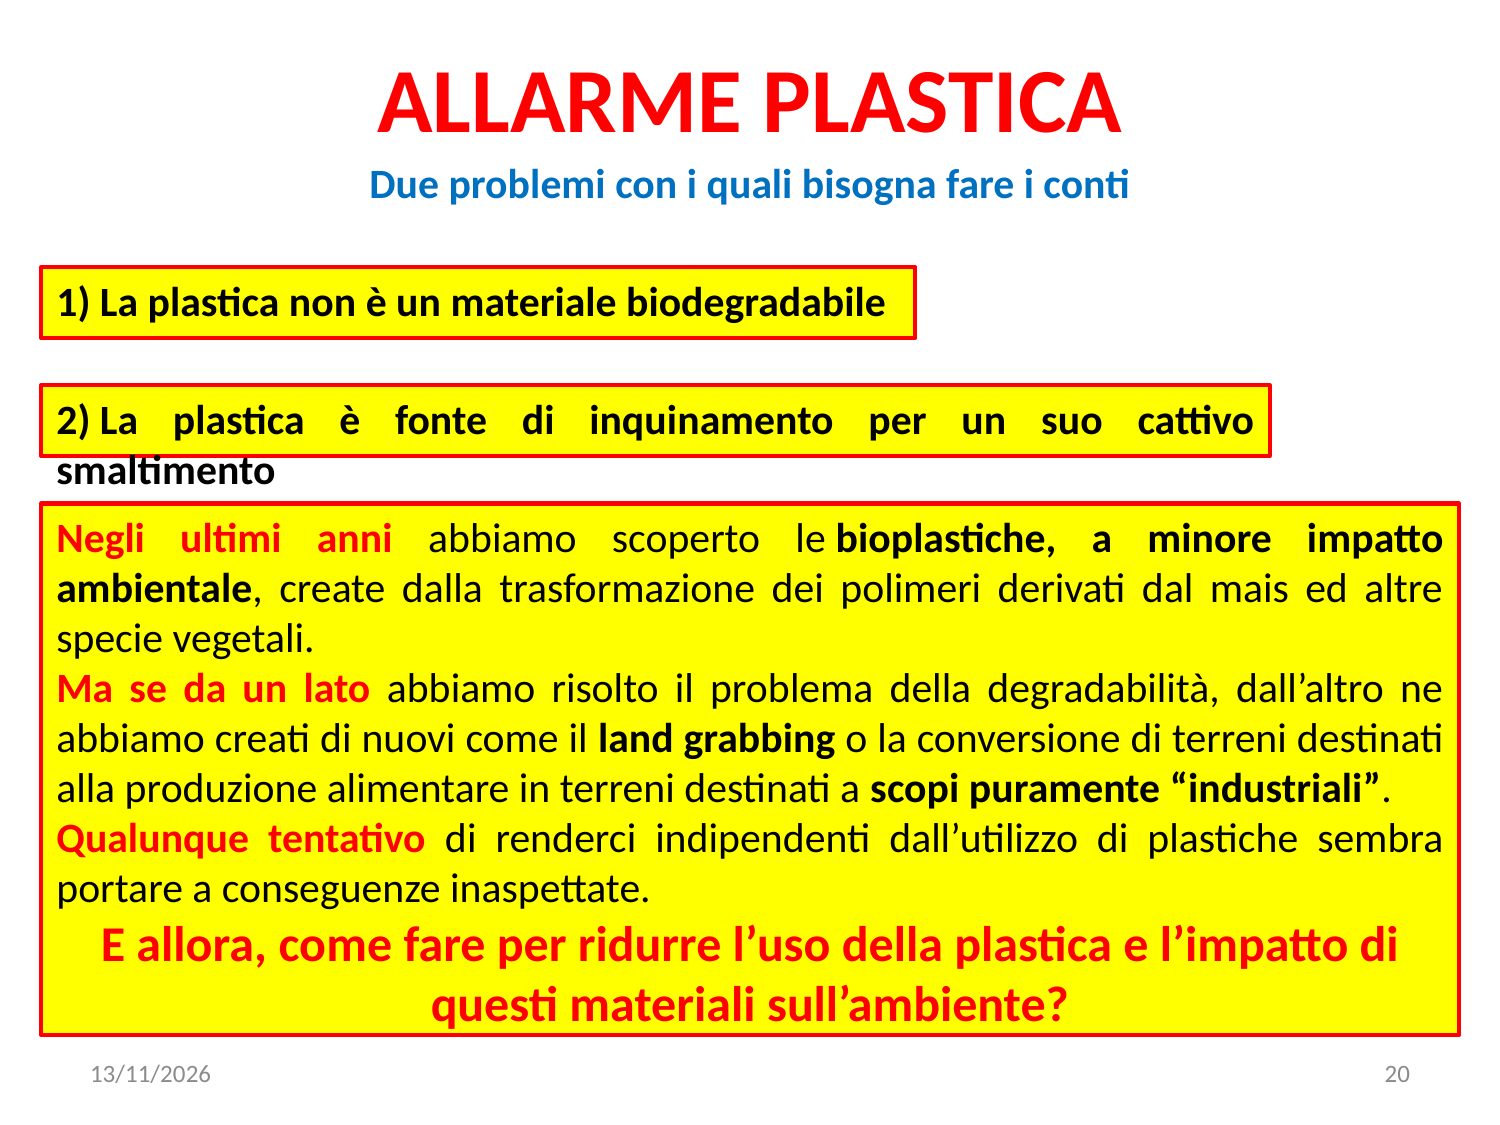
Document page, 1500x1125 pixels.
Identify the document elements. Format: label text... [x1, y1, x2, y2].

text_box 2) La plastica è fonte di inquinamento per un suo cattivo smaltimento [41, 385, 1270, 457]
title ALLARME PLASTICA [159, 42, 1341, 149]
text_box Negli ultimi anni abbiamo scoperto le bioplastiche, a minore impatto ambientale, create dalla trasformazione dei polimeri derivati dal mais ed altre specie vegetali. Ma se da un lato abbiamo risolto il problema della degradabilità, dall’altro ne abbiamo creati di nuovi come il land grabbing o la conversione di terreni destinati alla produzione alimentare in terreni destinati a scopi puramente “industriali”. Qualunque tentativo di renderci indipendenti dall’utilizzo di plastiche sembra portare a conseguenze inaspettate. E allora, come fare per ridurre l’uso della plastica e l’impatto di questi materiali sull’ambiente? [41, 503, 1459, 1035]
slide_number 20 [1074, 1042, 1425, 1103]
text_box Due problemi con i quali bisogna fare i conti [159, 149, 1341, 214]
subtitle 1) La plastica non è un materiale biodegradabile [41, 267, 916, 338]
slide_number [75, 1042, 425, 1103]
